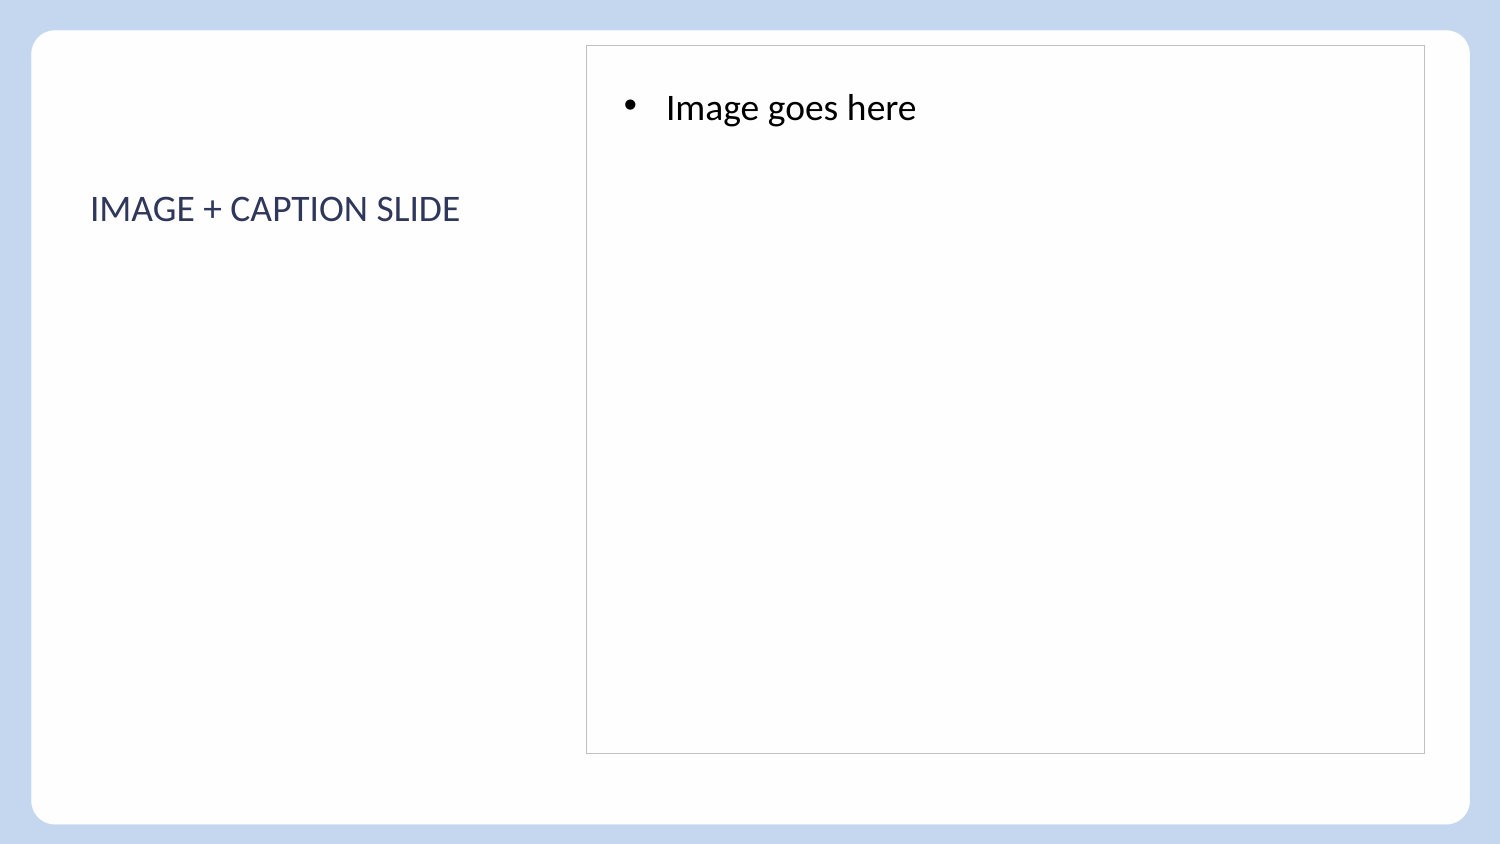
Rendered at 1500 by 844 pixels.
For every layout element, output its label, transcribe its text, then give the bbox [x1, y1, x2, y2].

list Image goes here [586, 45, 1425, 754]
list IMAGE + CAPTION SLIDE [75, 176, 569, 754]
picture [0, 0, 1500, 844]
